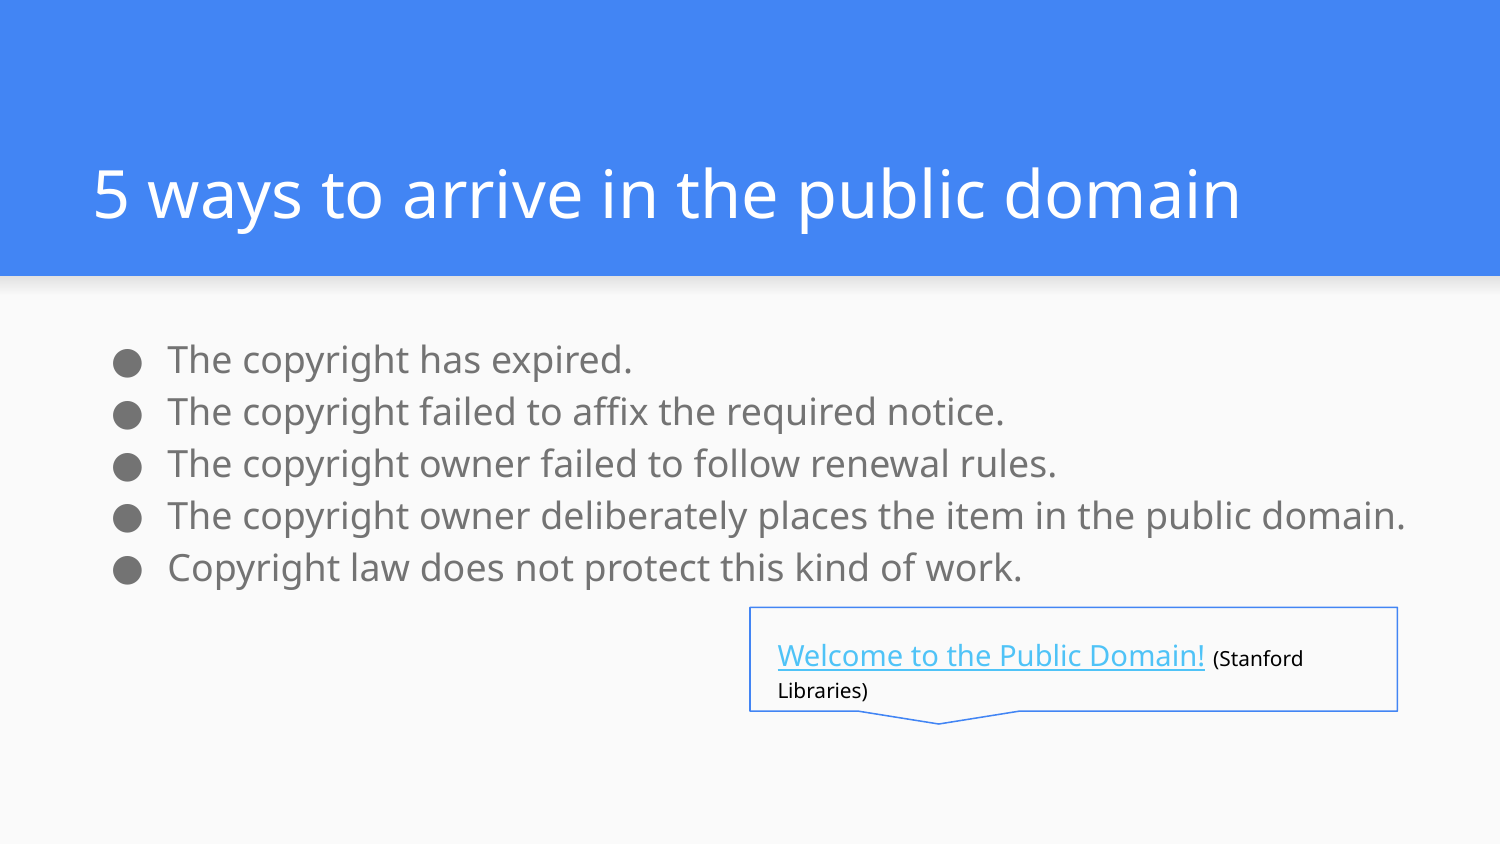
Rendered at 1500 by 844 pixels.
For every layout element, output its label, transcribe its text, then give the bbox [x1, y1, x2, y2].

list The copyright has expired. The copyright failed to affix the required notice. The copyright owner failed to follow renewal rules. The copyright owner deliberately places the item in the public domain. Copyright law does not protect this kind of work. [77, 314, 1427, 760]
text_box [750, 607, 1398, 712]
title 5 ways to arrive in the public domain [77, 121, 1427, 248]
text_box [901, 718, 977, 725]
text_box Welcome to the Public Domain! (Stanford Libraries) [762, 622, 1387, 718]
